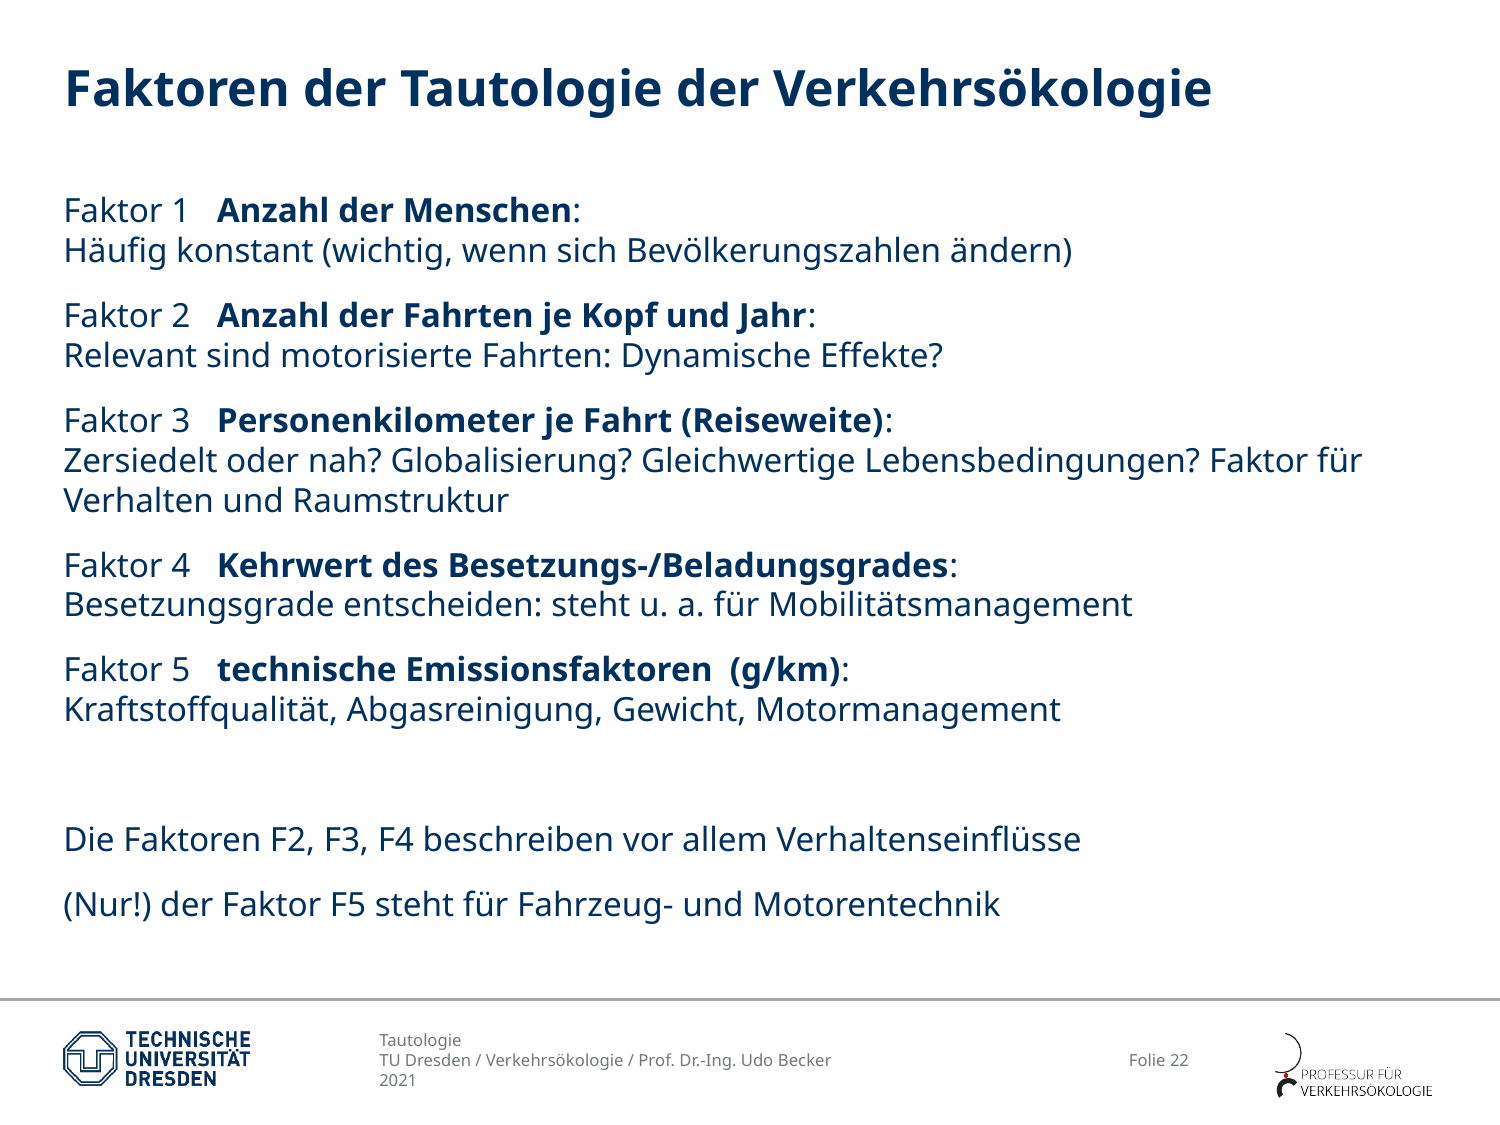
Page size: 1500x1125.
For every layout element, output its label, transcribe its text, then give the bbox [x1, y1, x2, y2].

list Faktor 1 Anzahl der Menschen: Häufig konstant (wichtig, wenn sich Bevölkerungszahlen ändern) Faktor 2 Anzahl der Fahrten je Kopf und Jahr: Relevant sind motorisierte Fahrten: Dynamische Effekte? Faktor 3 Personenkilometer je Fahrt (Reiseweite): Zersiedelt oder nah? Globalisierung? Gleichwertige Lebensbedingungen? Faktor für Verhalten und Raumstruktur Faktor 4 Kehrwert des Besetzungs-/Beladungsgrades: Besetzungsgrade entscheiden: steht u. a. für Mobilitätsmanagement Faktor 5 technische Emissionsfaktoren (g/km): Kraftstoffqualität, Abgasreinigung, Gewicht, Motormanagement Die Faktoren F2, F3, F4 beschreiben vor allem Verhaltenseinflüsse (Nur!) der Faktor F5 steht für Fahrzeug- und Motorentechnik [63, 189, 1437, 941]
title Faktoren der Tautologie der Verkehrsökologie [64, 56, 1437, 127]
picture [1261, 1032, 1433, 1102]
picture [63, 1031, 250, 1086]
